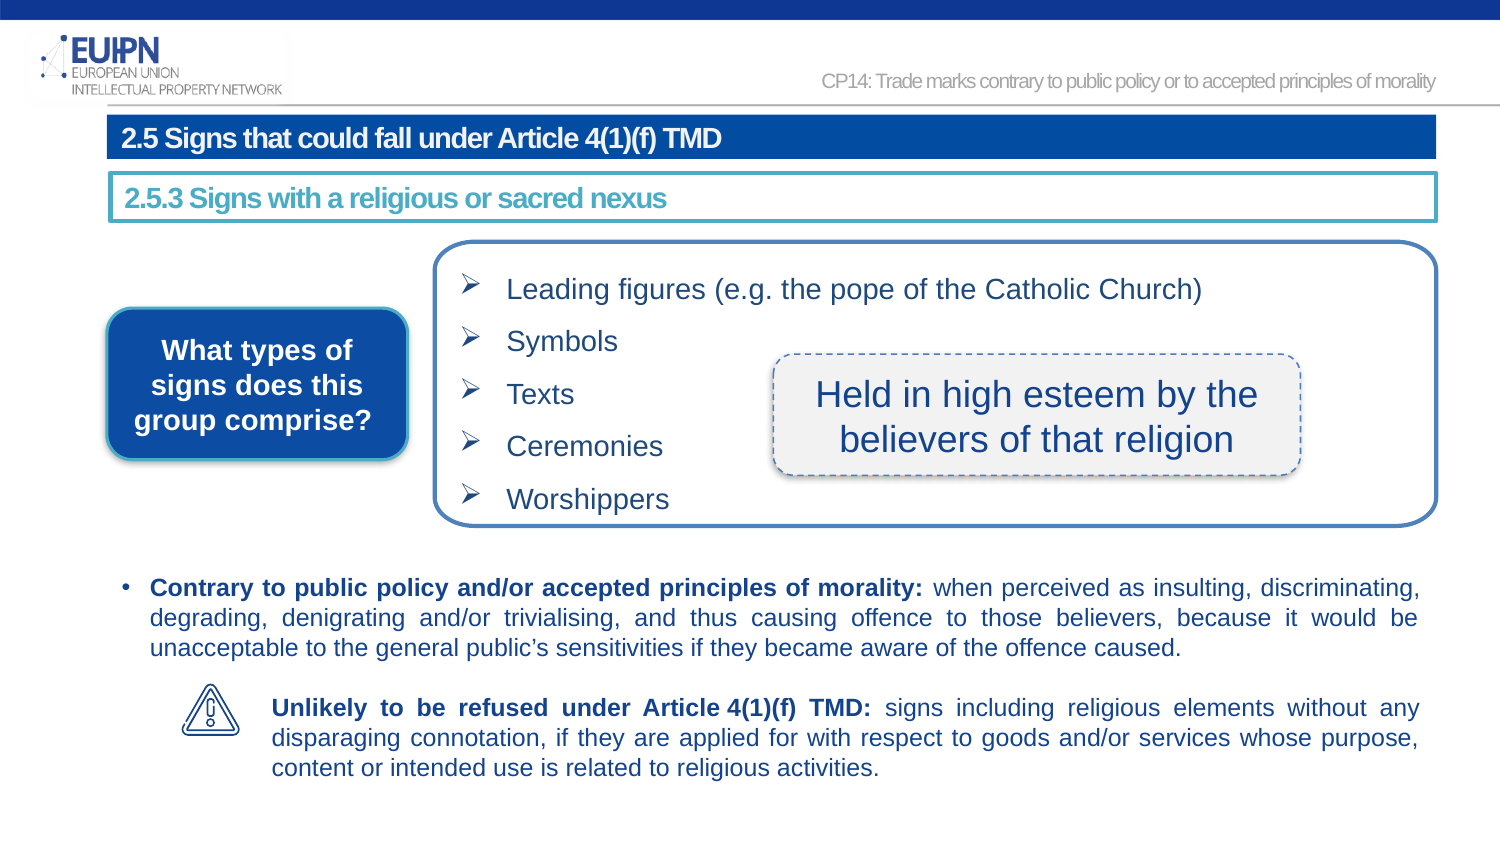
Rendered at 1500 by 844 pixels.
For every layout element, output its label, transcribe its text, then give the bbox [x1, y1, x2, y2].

text_box Leading figures (e.g. the pope of the Catholic Church) Symbols Texts Ceremonies Worshippers [432, 239, 1439, 529]
text_box Held in high esteem by the believers of that religion [772, 353, 1302, 477]
text_box 2.5 Signs that could fall under Article 4(1)(f) TMD [106, 114, 1437, 159]
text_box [180, 683, 241, 736]
picture [0, 0, 1500, 844]
text_box CP14: Trade marks contrary to public policy or to accepted principles of morality [175, 44, 1437, 117]
text_box 2.5.3 Signs with a religious or sacred nexus [110, 173, 1437, 222]
text_box What types of signs does this group comprise? [106, 307, 409, 461]
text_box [29, 31, 290, 104]
text_box Contrary to public policy and/or accepted principles of morality: when perceived as insulting, discriminating, degrading, denigrating and/or trivialising, and thus causing offence to those believers, because it would be unacceptable to the general public’s sensitivities if they became aware of the offence caused. Unlikely to be refused under Article 4(1)(f) TMD: signs including religious elements without any disparaging connotation, if they are applied for with respect to goods and/or services whose purpose, content or intended use is related to religious activities. [106, 564, 1437, 789]
